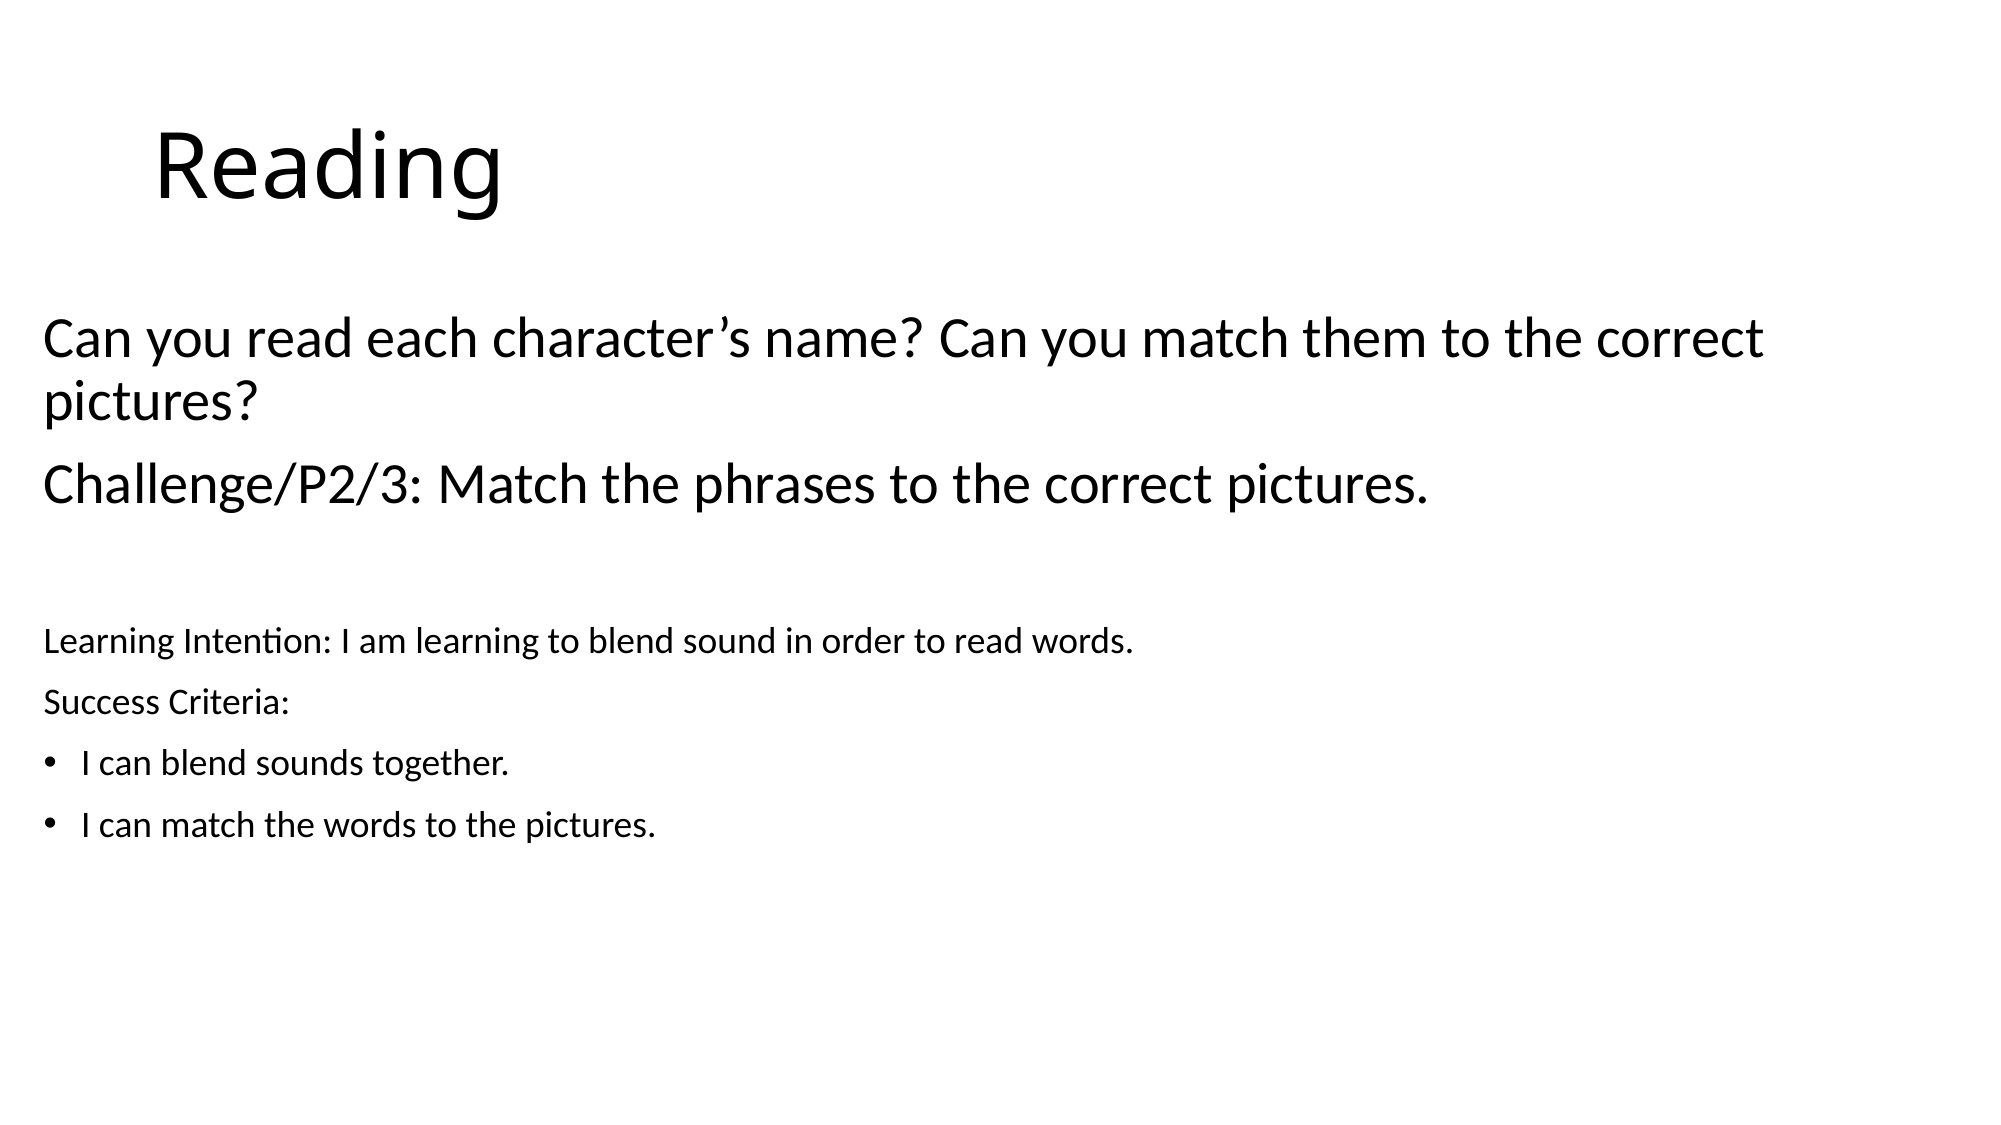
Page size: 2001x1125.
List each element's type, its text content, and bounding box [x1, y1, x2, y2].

list Can you read each character’s name? Can you match them to the correct pictures? Challenge/P2/3: Match the phrases to the correct pictures. Learning Intention: I am learning to blend sound in order to read words. Success Criteria: I can blend sounds together. I can match the words to the pictures. [28, 299, 1908, 1014]
title Reading [137, 59, 1863, 278]
